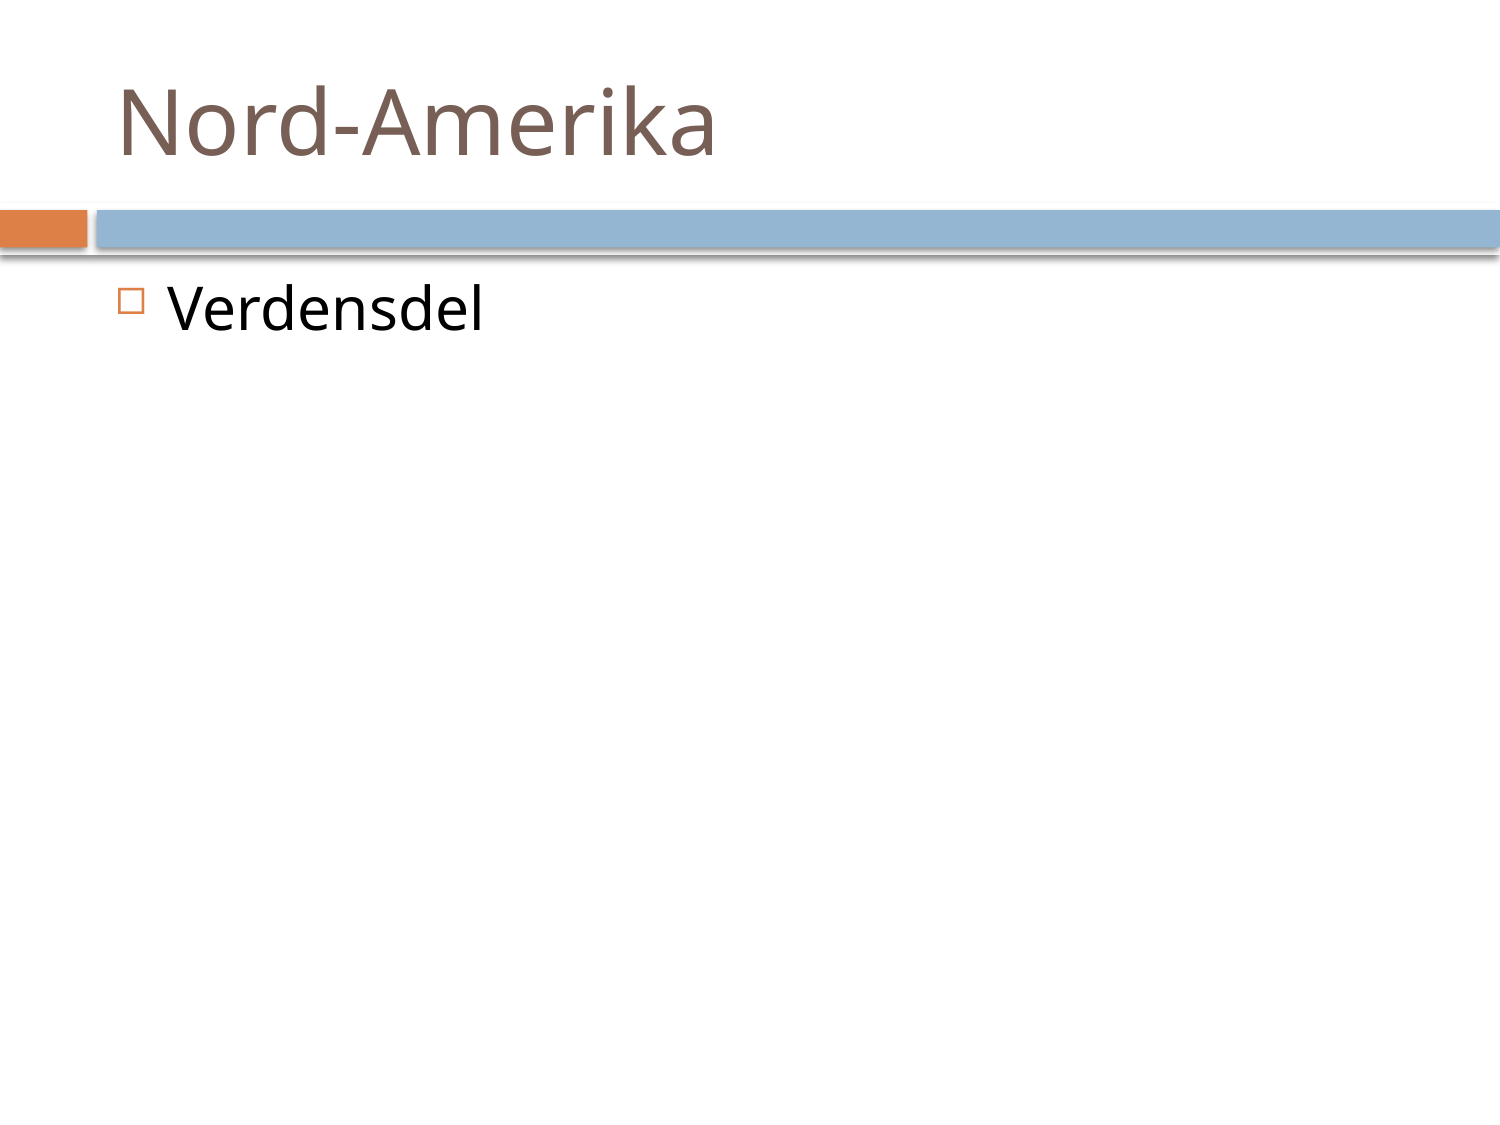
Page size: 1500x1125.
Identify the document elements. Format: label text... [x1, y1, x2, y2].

list Verdensdel [100, 262, 1438, 1000]
title Nord-Amerika [100, 37, 1438, 200]
